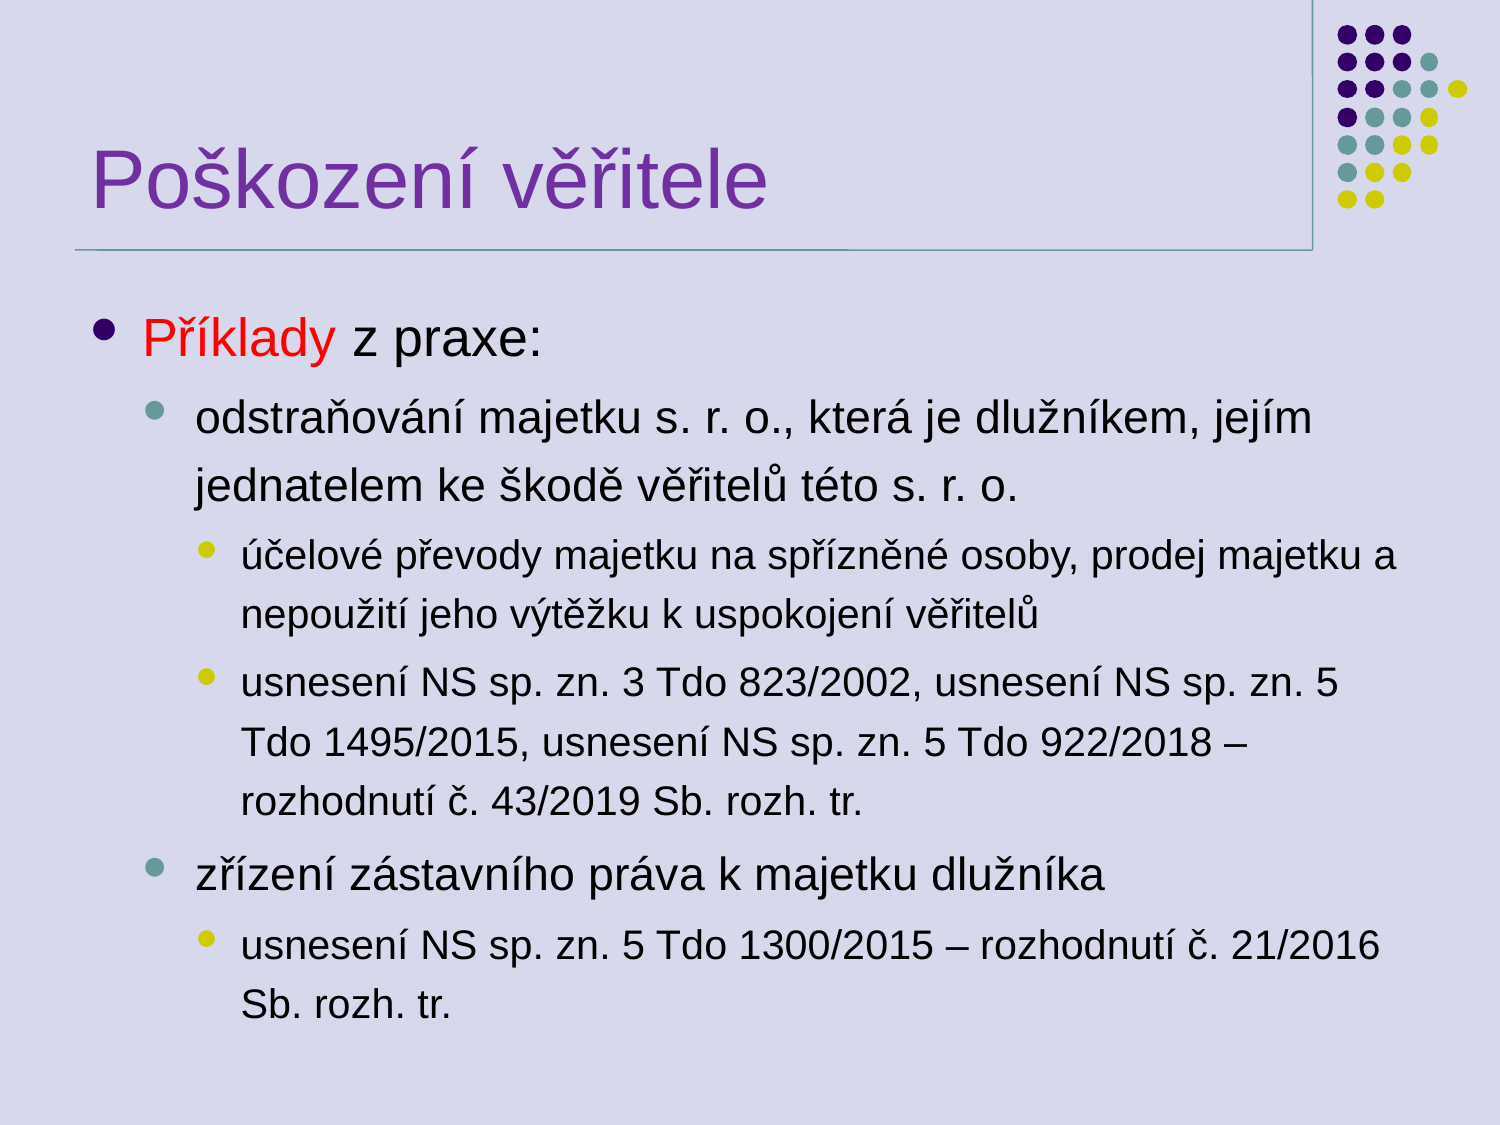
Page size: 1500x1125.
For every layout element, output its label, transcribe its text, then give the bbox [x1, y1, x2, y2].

list Příklady z praxe: odstraňování majetku s. r. o., která je dlužníkem, jejím jednatelem ke škodě věřitelů této s. r. o. účelové převody majetku na spřízněné osoby, prodej majetku a nepoužití jeho výtěžku k uspokojení věřitelů usnesení NS sp. zn. 3 Tdo 823/2002, usnesení NS sp. zn. 5 Tdo 1495/2015, usnesení NS sp. zn. 5 Tdo 922/2018 – rozhodnutí č. 43/2019 Sb. rozh. tr. zřízení zástavního práva k majetku dlužníka usnesení NS sp. zn. 5 Tdo 1300/2015 – rozhodnutí č. 21/2016 Sb. rozh. tr. [75, 282, 1425, 1035]
title Poškození věřitele [75, 20, 1313, 233]
